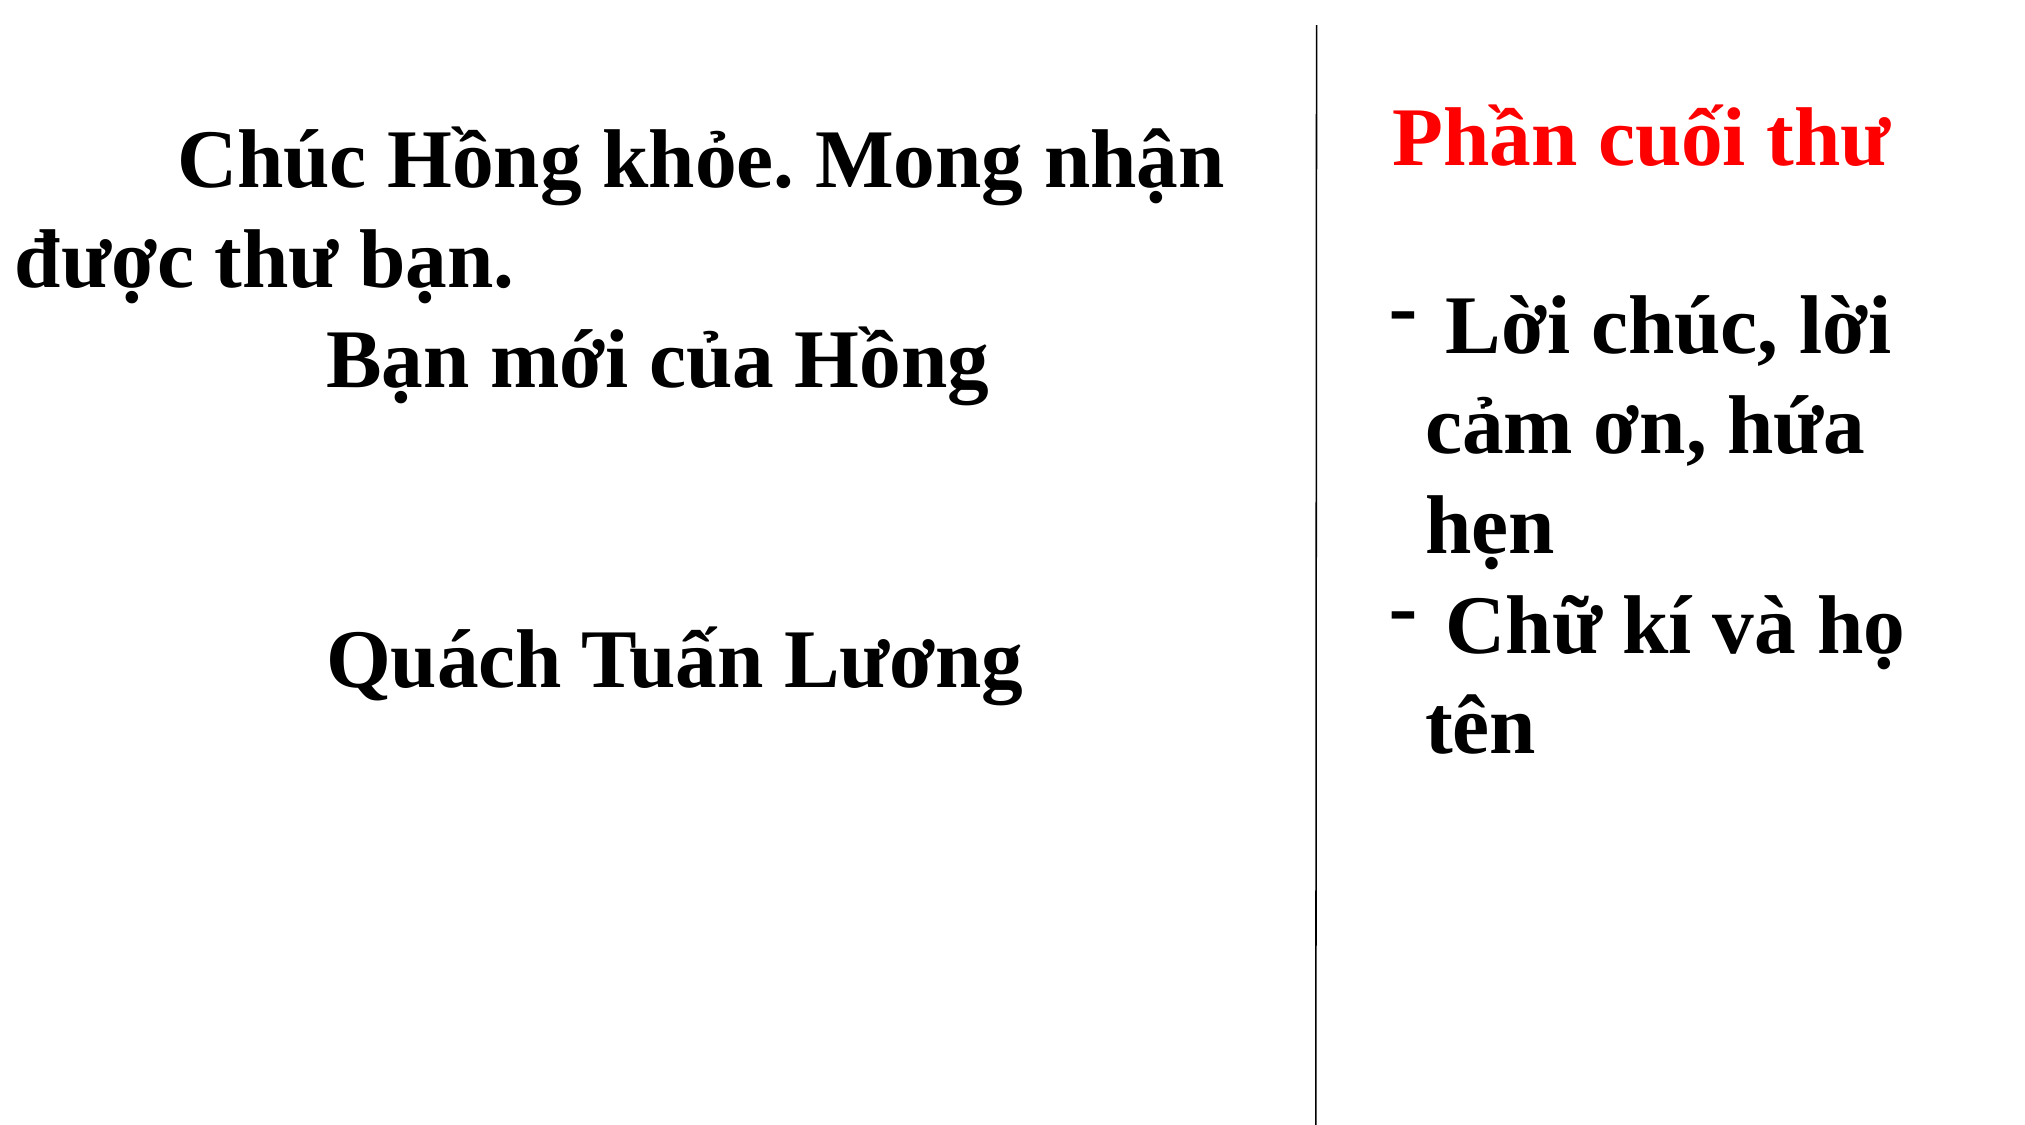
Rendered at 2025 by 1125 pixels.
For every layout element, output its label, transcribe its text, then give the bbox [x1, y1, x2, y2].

text_box Chúc Hồng khỏe. Mong nhận được thư bạn. Bạn mới của Hồng Quách Tuấn Lương [0, 0, 1333, 884]
text_box Lời chúc, lời cảm ơn, hứa hẹn Chữ kí và họ tên [1374, 262, 1975, 778]
text_box Phần cuối thư [1377, 75, 1907, 190]
